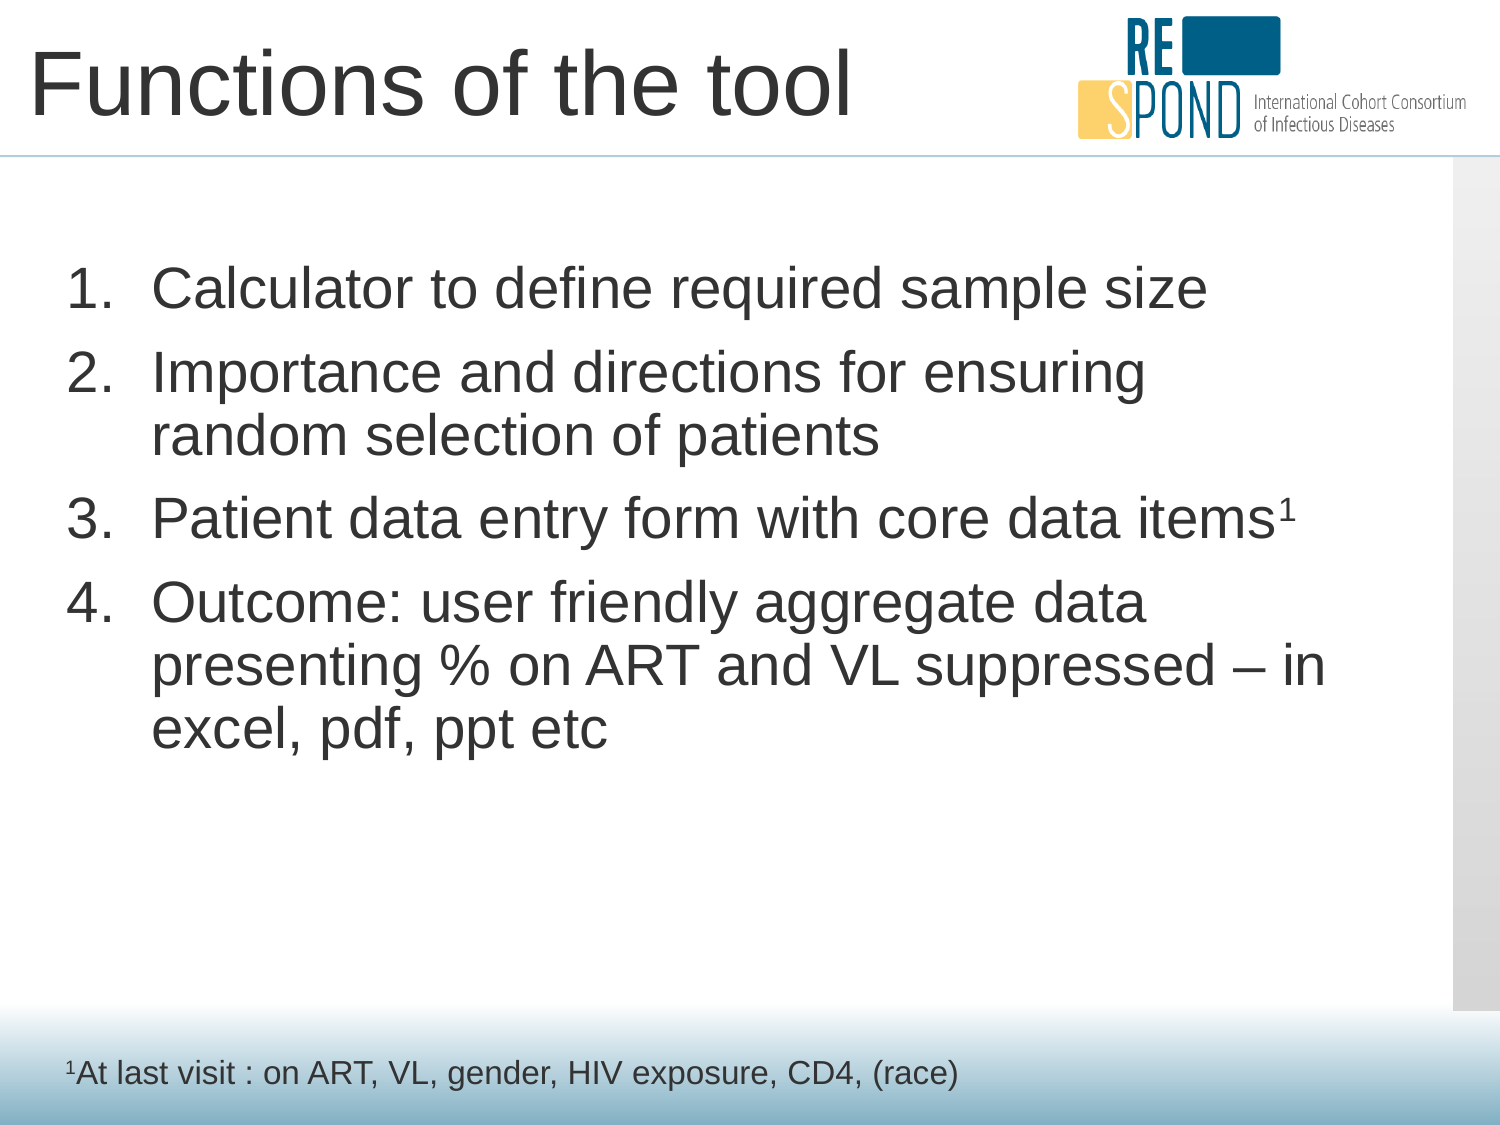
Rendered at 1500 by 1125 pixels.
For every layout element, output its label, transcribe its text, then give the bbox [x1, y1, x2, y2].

picture [1239, 8, 1473, 146]
title Functions of the tool [13, 0, 1239, 173]
list Calculator to define required sample size Importance and directions for ensuring random selection of patients Patient data entry form with core data items1 Outcome: user friendly aggregate data presenting % on ART and VL suppressed – in excel, pdf, ppt etc [51, 250, 1346, 965]
text_box 1At last visit : on ART, VL, gender, HIV exposure, CD4, (race) [50, 1043, 1197, 1099]
